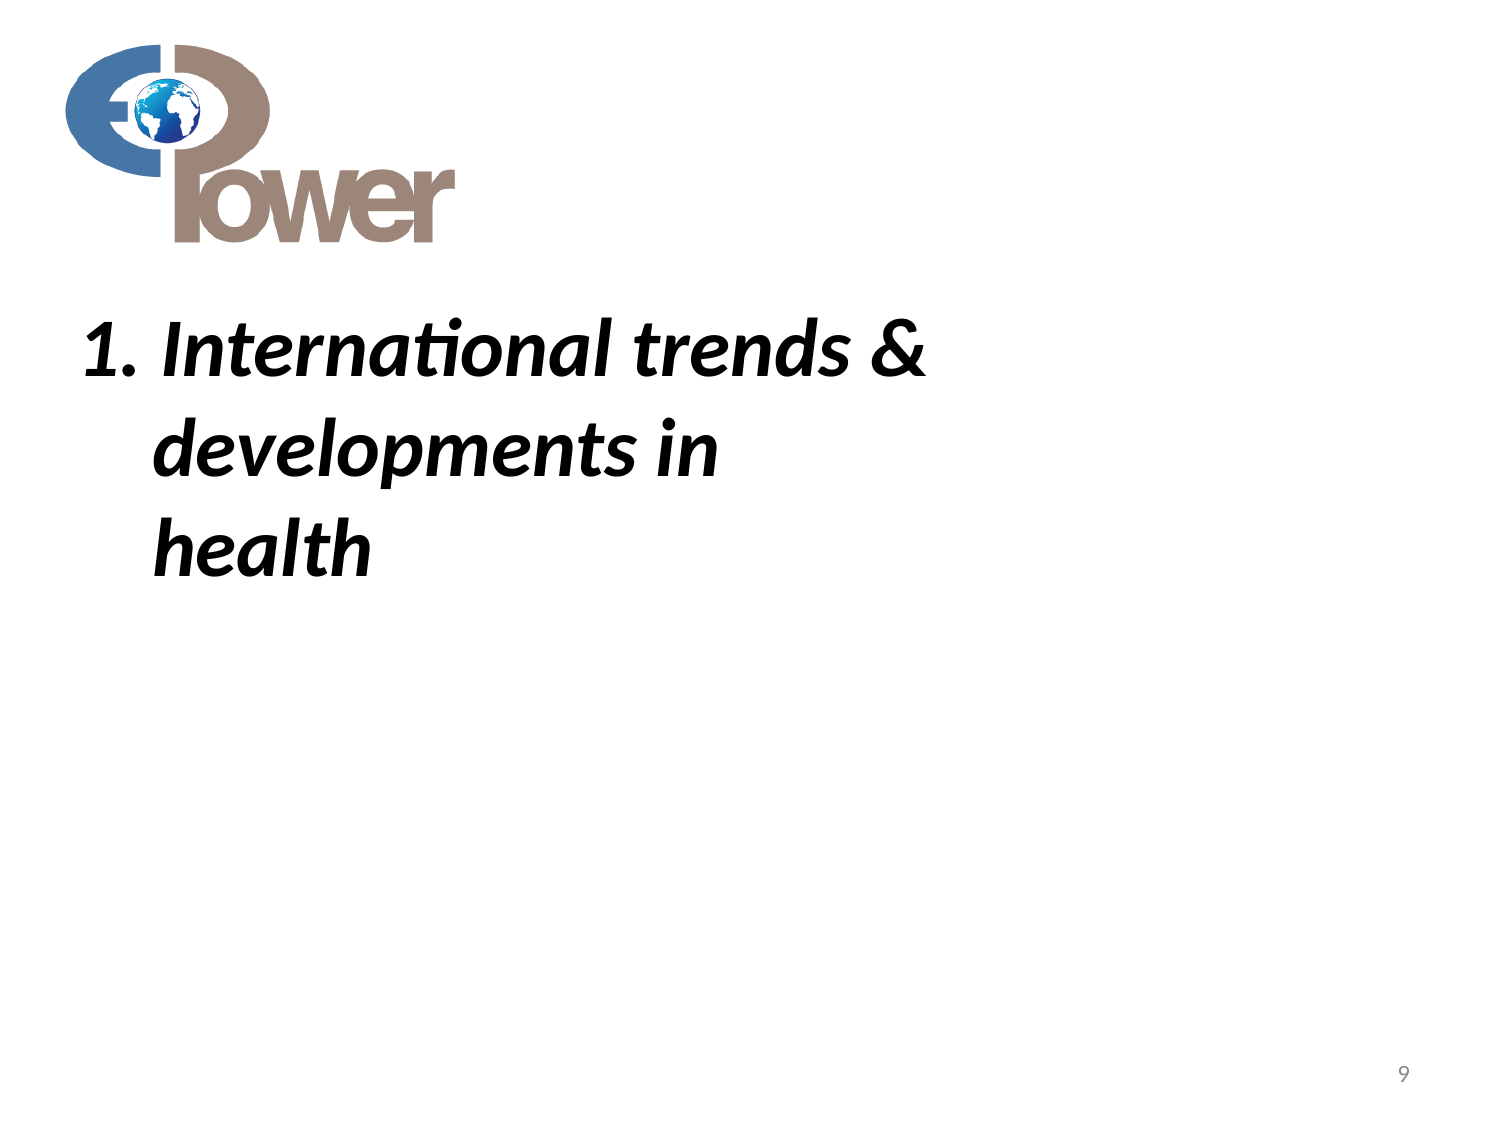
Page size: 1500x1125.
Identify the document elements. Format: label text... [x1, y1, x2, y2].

picture [61, 41, 455, 244]
title 1. International trends & developments in health [62, 295, 1409, 591]
slide_number 9 [1074, 1042, 1425, 1103]
